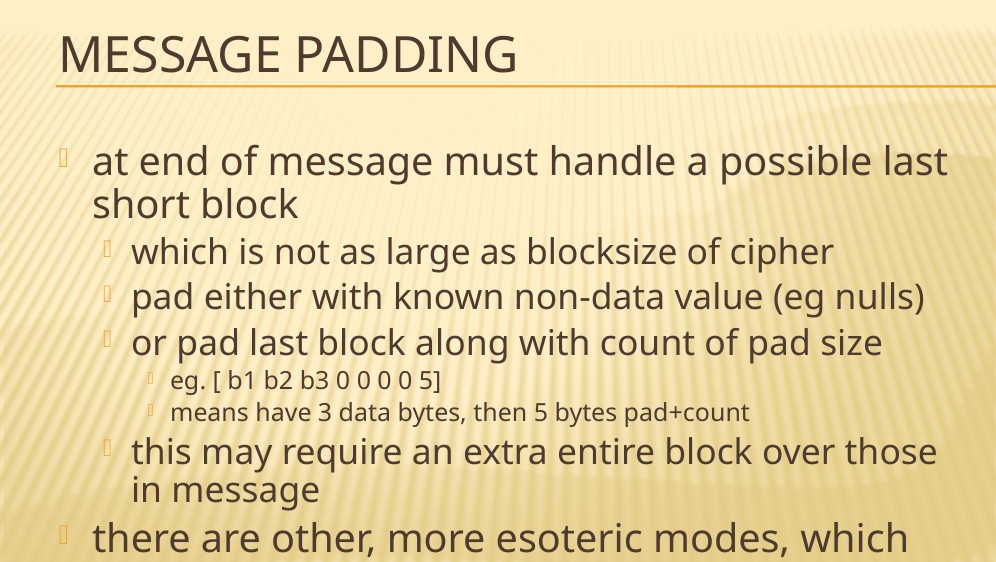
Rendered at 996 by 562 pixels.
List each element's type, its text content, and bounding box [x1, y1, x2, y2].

list at end of message must handle a possible last short block which is not as large as blocksize of cipher pad either with known non-data value (eg nulls) or pad last block along with count of pad size eg. [ b1 b2 b3 0 0 0 0 5] means have 3 data bytes, then 5 bytes pad+count this may require an extra entire block over those in message there are other, more esoteric modes, which avoid the need for an extra block [49, 137, 971, 519]
title Message Padding [49, 22, 947, 83]
